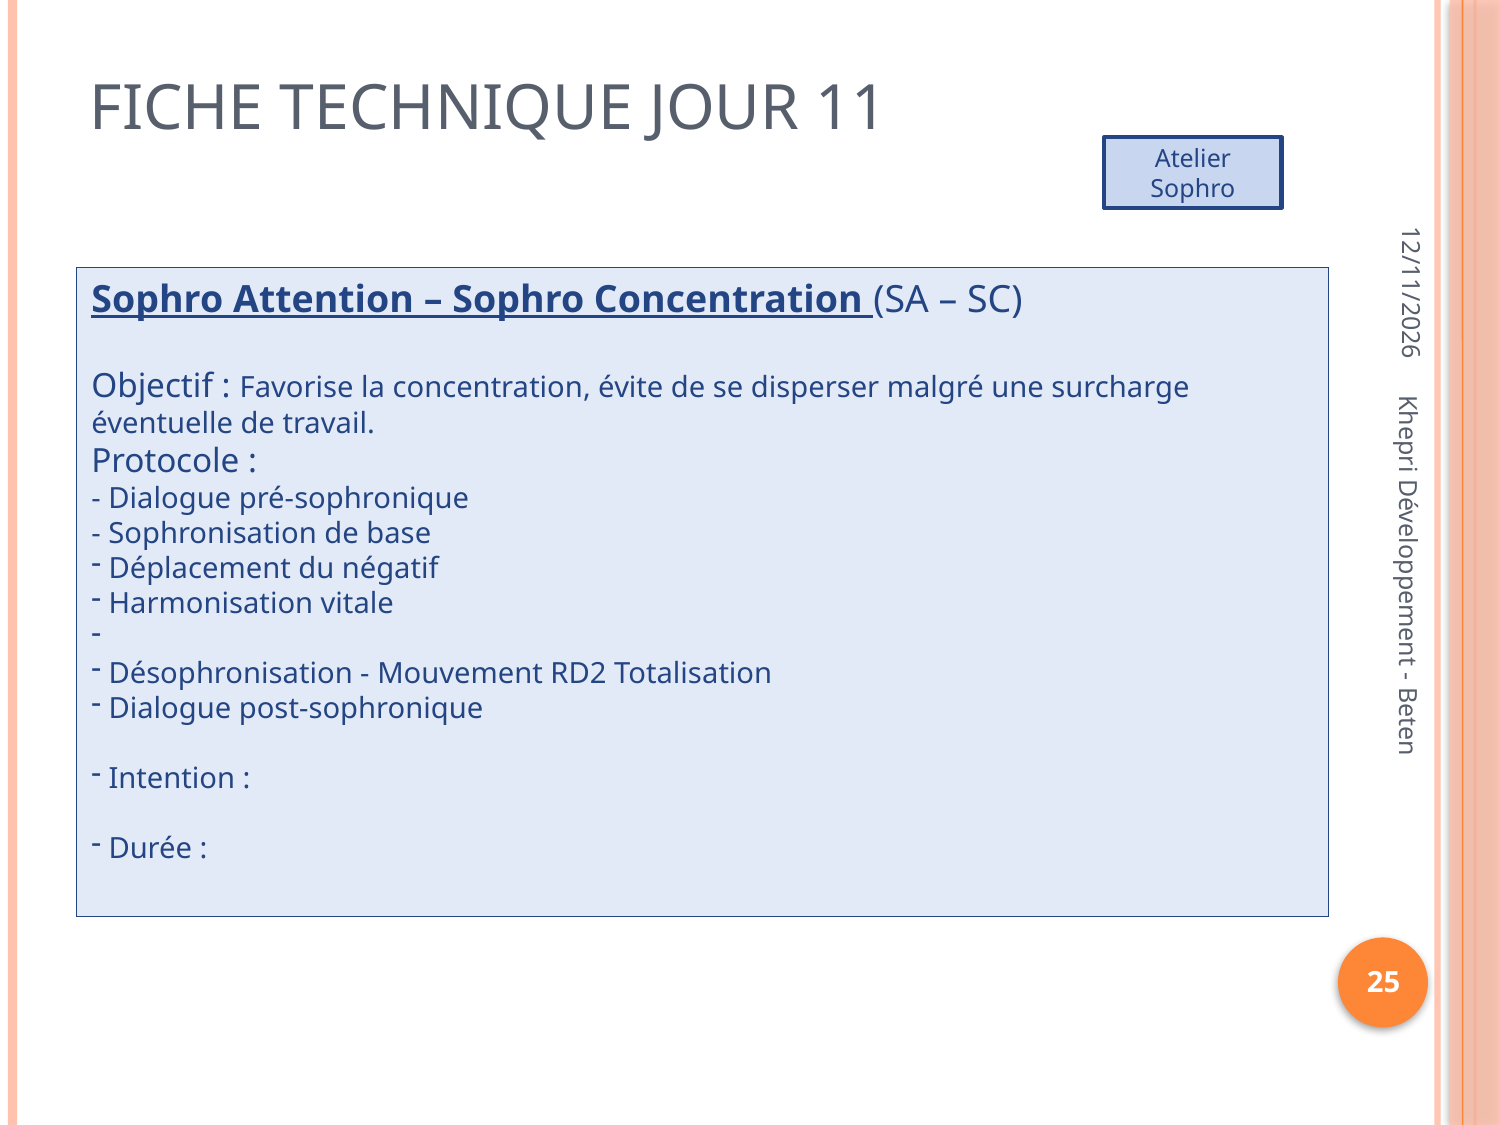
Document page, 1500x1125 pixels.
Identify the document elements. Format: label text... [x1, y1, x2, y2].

slide_number 25 [1333, 940, 1434, 1027]
title Fiche technique jour 11 [75, 45, 1300, 149]
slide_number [1378, 43, 1442, 374]
footer Khepri Développement - Beten [1379, 380, 1440, 906]
text_box Atelier Sophro [1102, 135, 1284, 210]
text_box Sophro Attention – Sophro Concentration (SA – SC) Objectif : Favorise la concentration, évite de se disperser malgré une surcharge éventuelle de travail. Protocole : - Dialogue pré-sophronique - Sophronisation de base Déplacement du négatif Harmonisation vitale Désophronisation - Mouvement RD2 Totalisation Dialogue post-sophronique Intention : Durée : [76, 267, 1329, 917]
